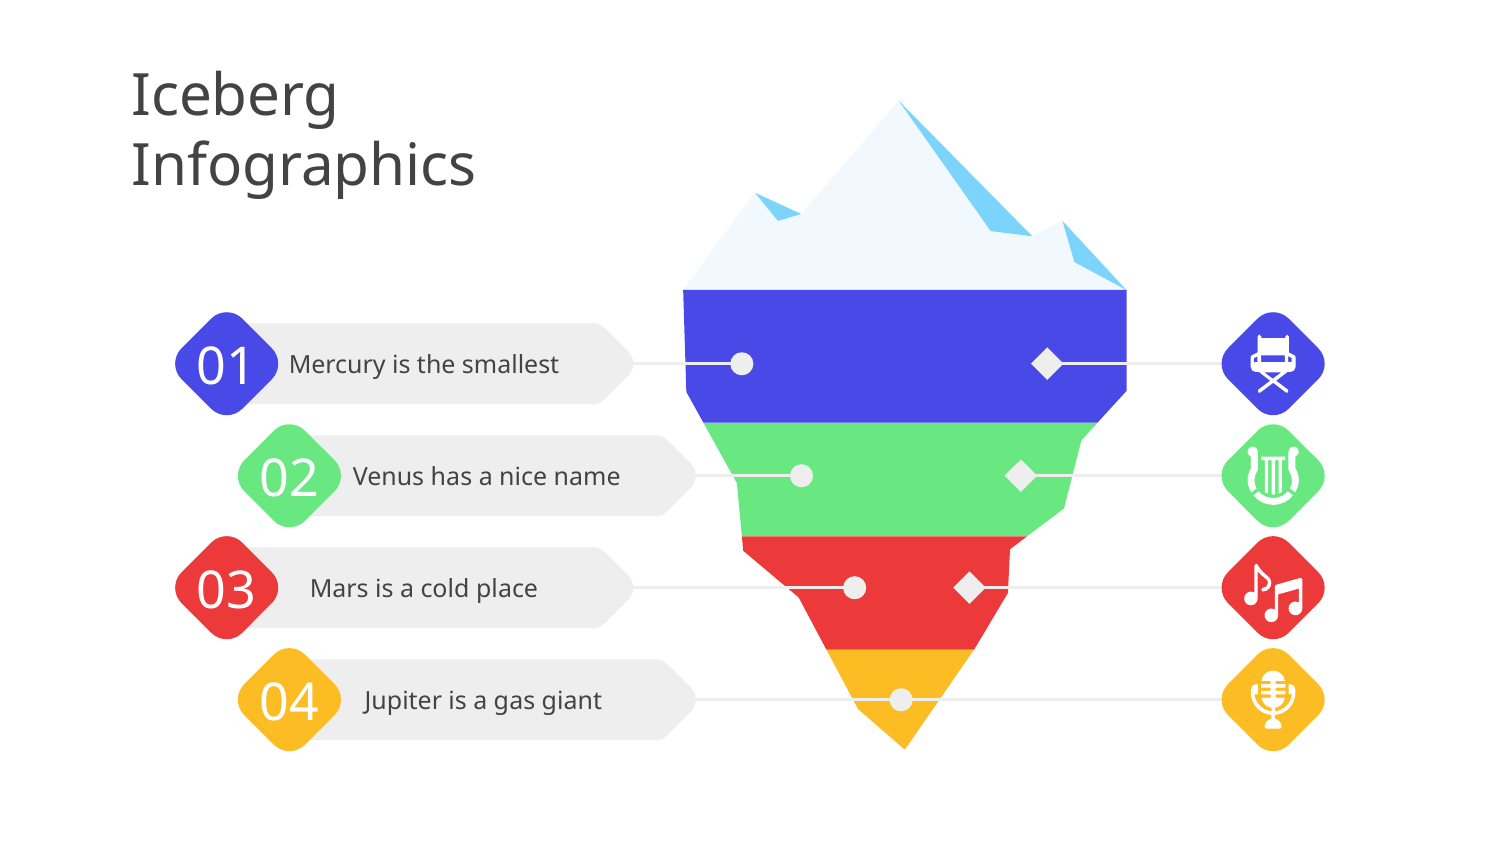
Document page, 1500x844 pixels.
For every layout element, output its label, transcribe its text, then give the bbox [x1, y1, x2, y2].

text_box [1247, 446, 1300, 506]
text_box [172, 289, 1328, 423]
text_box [235, 657, 1328, 752]
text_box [682, 100, 1127, 288]
title Iceberg Infographics [116, 88, 624, 167]
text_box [172, 535, 1328, 650]
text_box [235, 428, 1328, 535]
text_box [1243, 563, 1303, 623]
